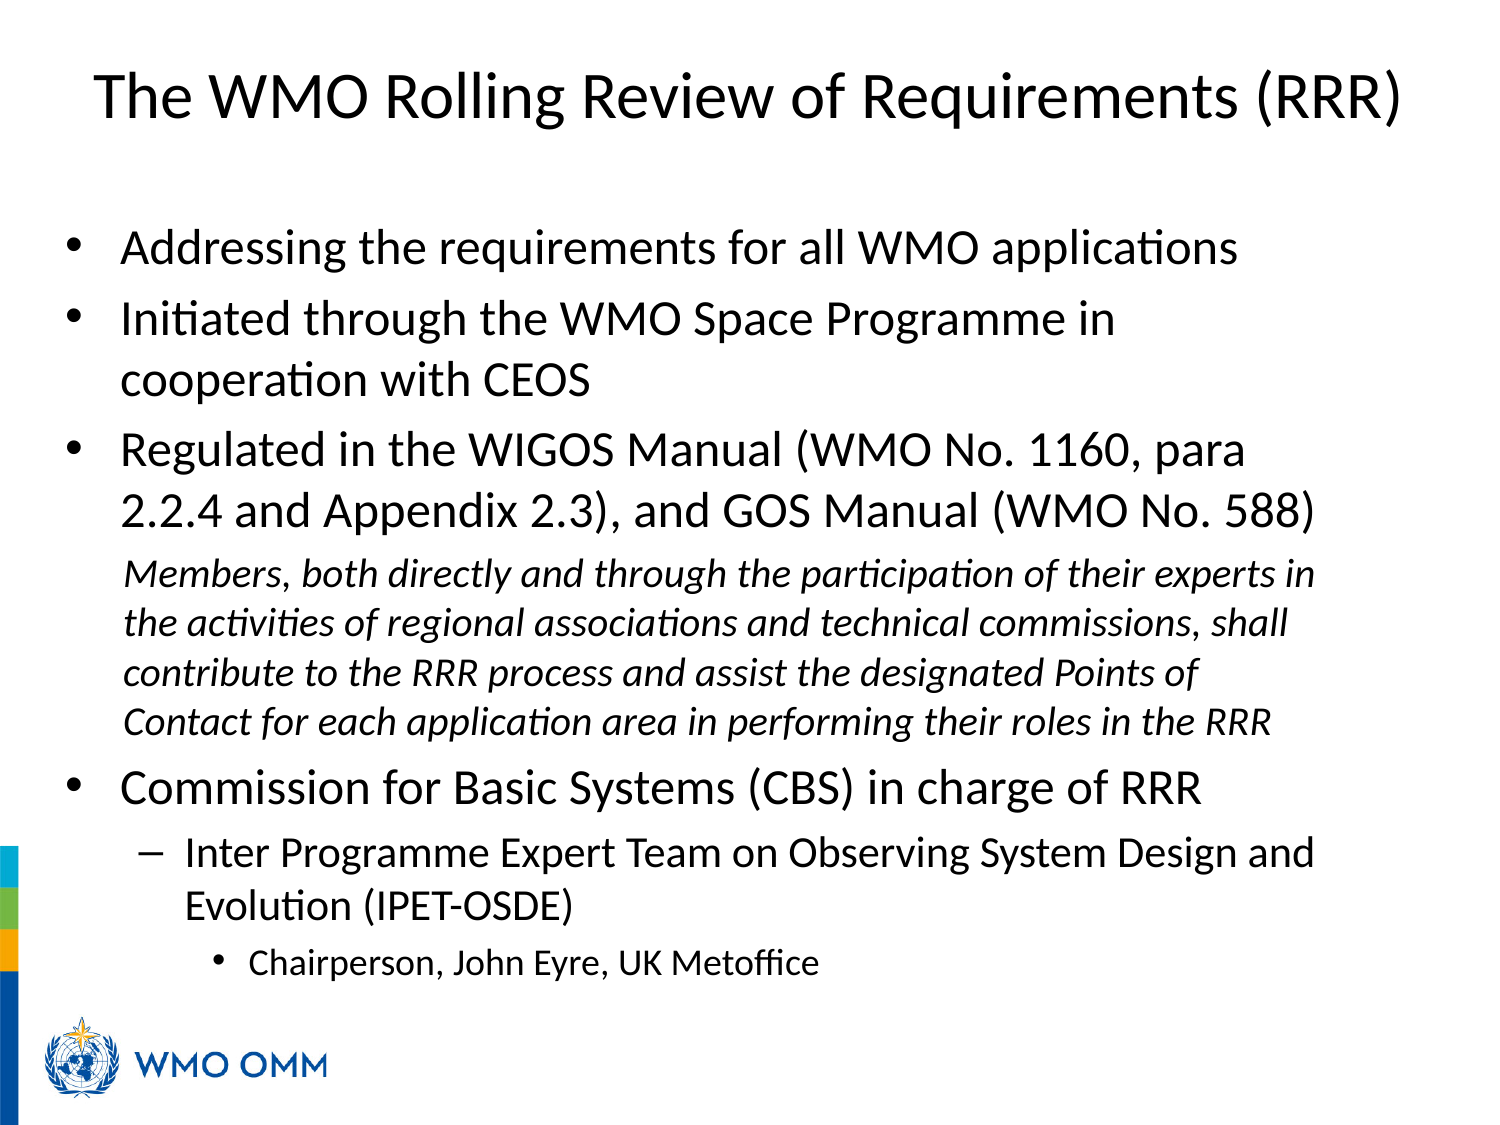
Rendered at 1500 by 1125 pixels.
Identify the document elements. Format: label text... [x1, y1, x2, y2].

list Addressing the requirements for all WMO applications Initiated through the WMO Space Programme in cooperation with CEOS Regulated in the WIGOS Manual (WMO No. 1160, para 2.2.4 and Appendix 2.3), and GOS Manual (WMO No. 588) Members, both directly and through the participation of their experts in the activities of regional associations and technical commissions, shall contribute to the RRR process and assist the designated Points of Contact for each application area in performing their roles in the RRR Commission for Basic Systems (CBS) in charge of RRR Inter Programme Expert Team on Observing System Design and Evolution (IPET-OSDE) Chairperson, John Eyre, UK Metoffice [50, 206, 1350, 1007]
title The WMO Rolling Review of Requirements (RRR) [50, 18, 1448, 166]
picture [0, 845, 327, 1125]
